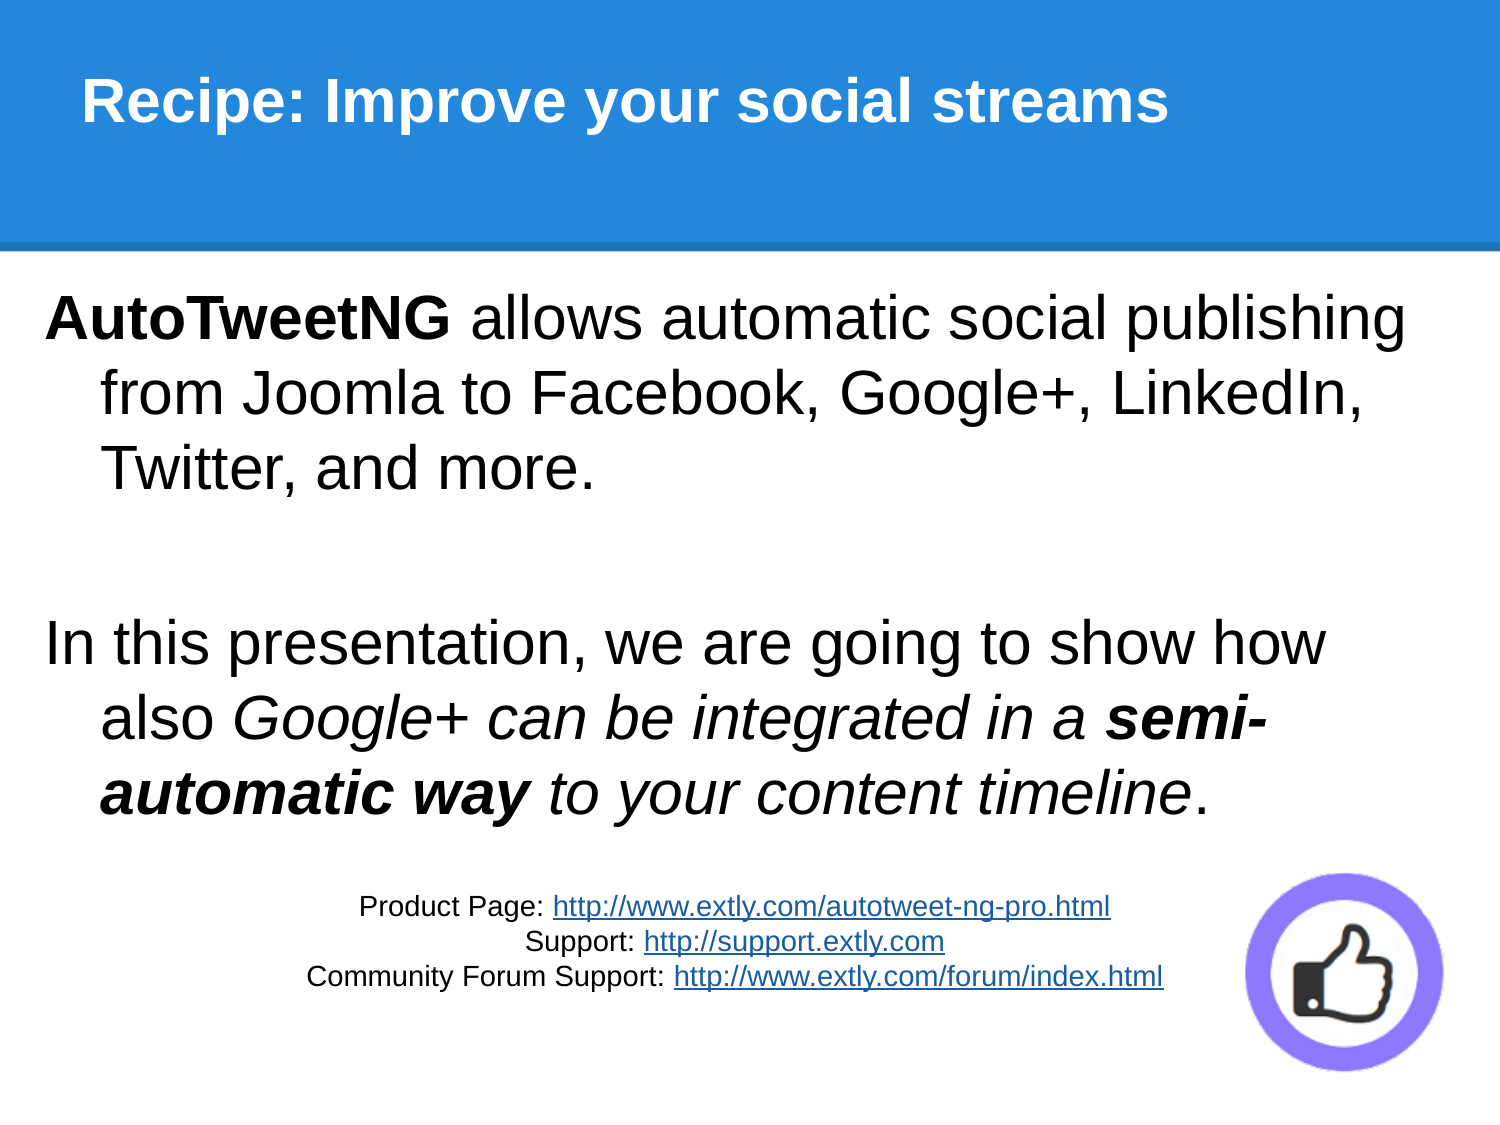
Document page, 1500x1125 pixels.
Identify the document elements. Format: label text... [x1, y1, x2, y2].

text_box [1244, 872, 1445, 1073]
text_box Product Page: http://www.extly.com/autotweet-ng-pro.html Support: http://support.extly.com Community Forum Support: http://www.extly.com/forum/index.html [114, 872, 1355, 1017]
list AutoTweetNG allows automatic social publishing from Joomla to Facebook, Google+, LinkedIn, Twitter, and more. In this presentation, we are going to show how also Google+ can be integrated in a semi-automatic way to your content timeline. [29, 262, 1445, 1078]
title Recipe: Improve your social streams [29, 54, 1380, 150]
